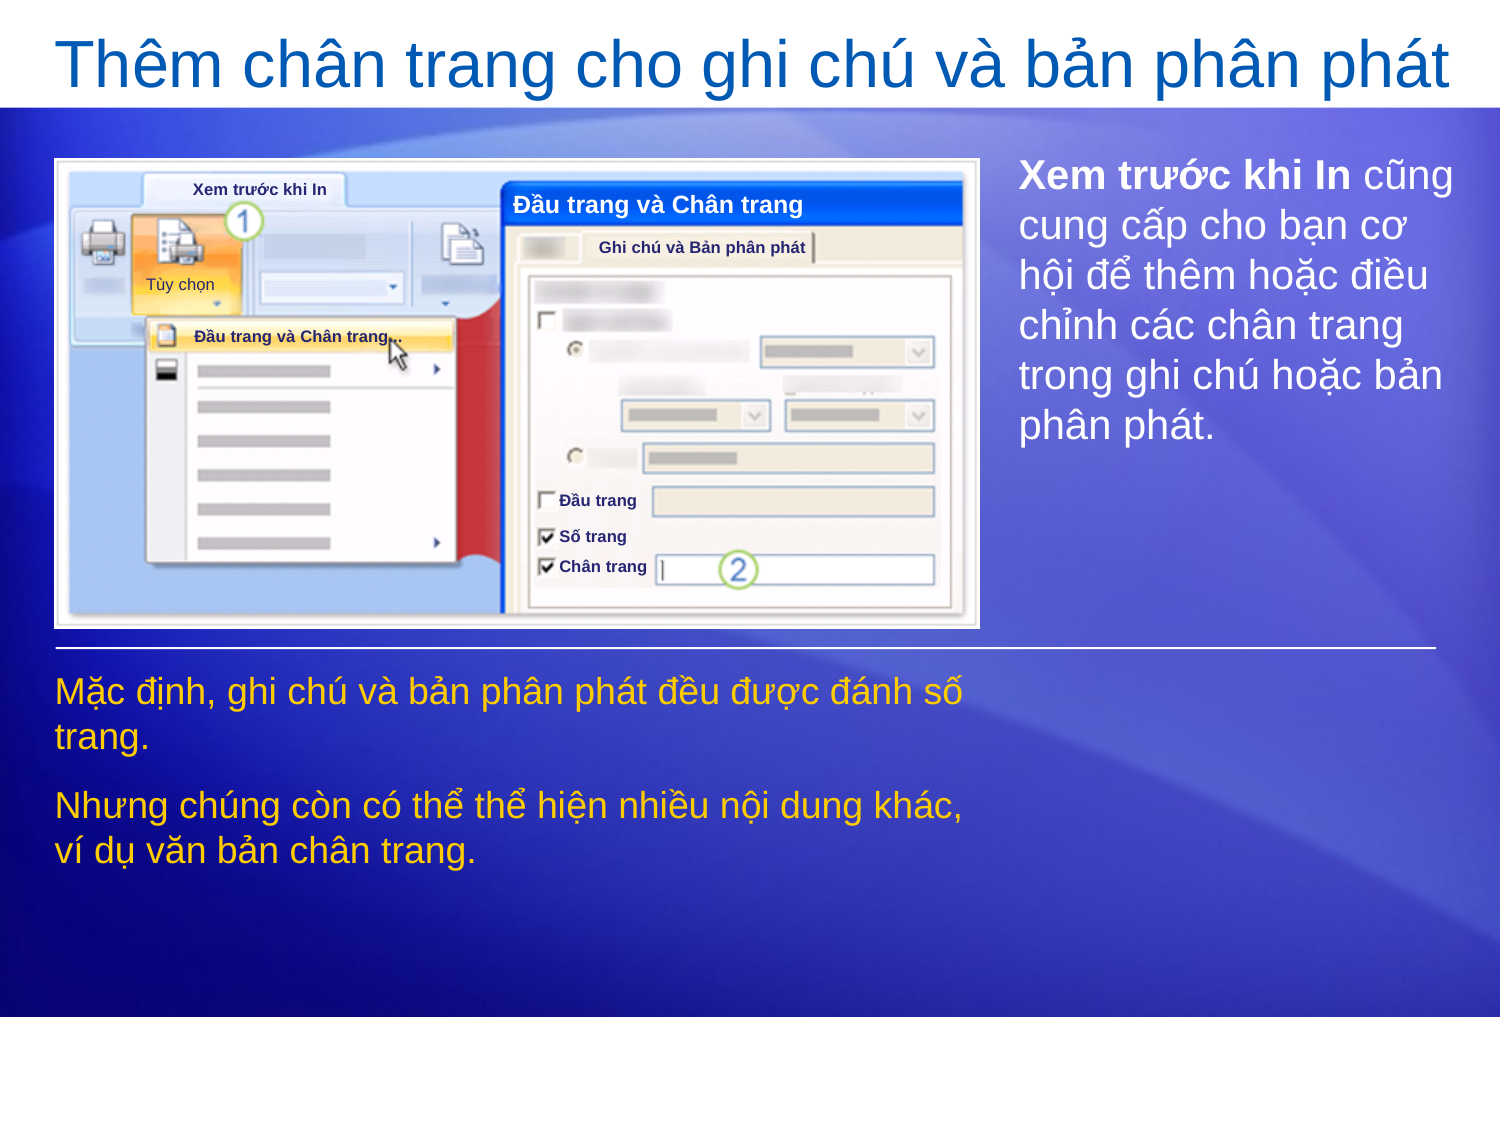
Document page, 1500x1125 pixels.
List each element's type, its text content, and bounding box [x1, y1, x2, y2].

picture [0, 108, 1500, 1017]
text_box Xem trước khi In cũng cung cấp cho bạn cơ hội để thêm hoặc điều chỉnh các chân trang trong ghi chú hoặc bản phân phát. [1003, 140, 1471, 594]
title Thêm chân trang cho ghi chú và bản phân phát [39, 10, 1500, 112]
text_box Mặc định, ghi chú và bản phân phát đều được đánh số trang. Nhưng chúng còn có thể thể hiện nhiều nội dung khác, ví dụ văn bản chân trang. [39, 659, 1014, 917]
